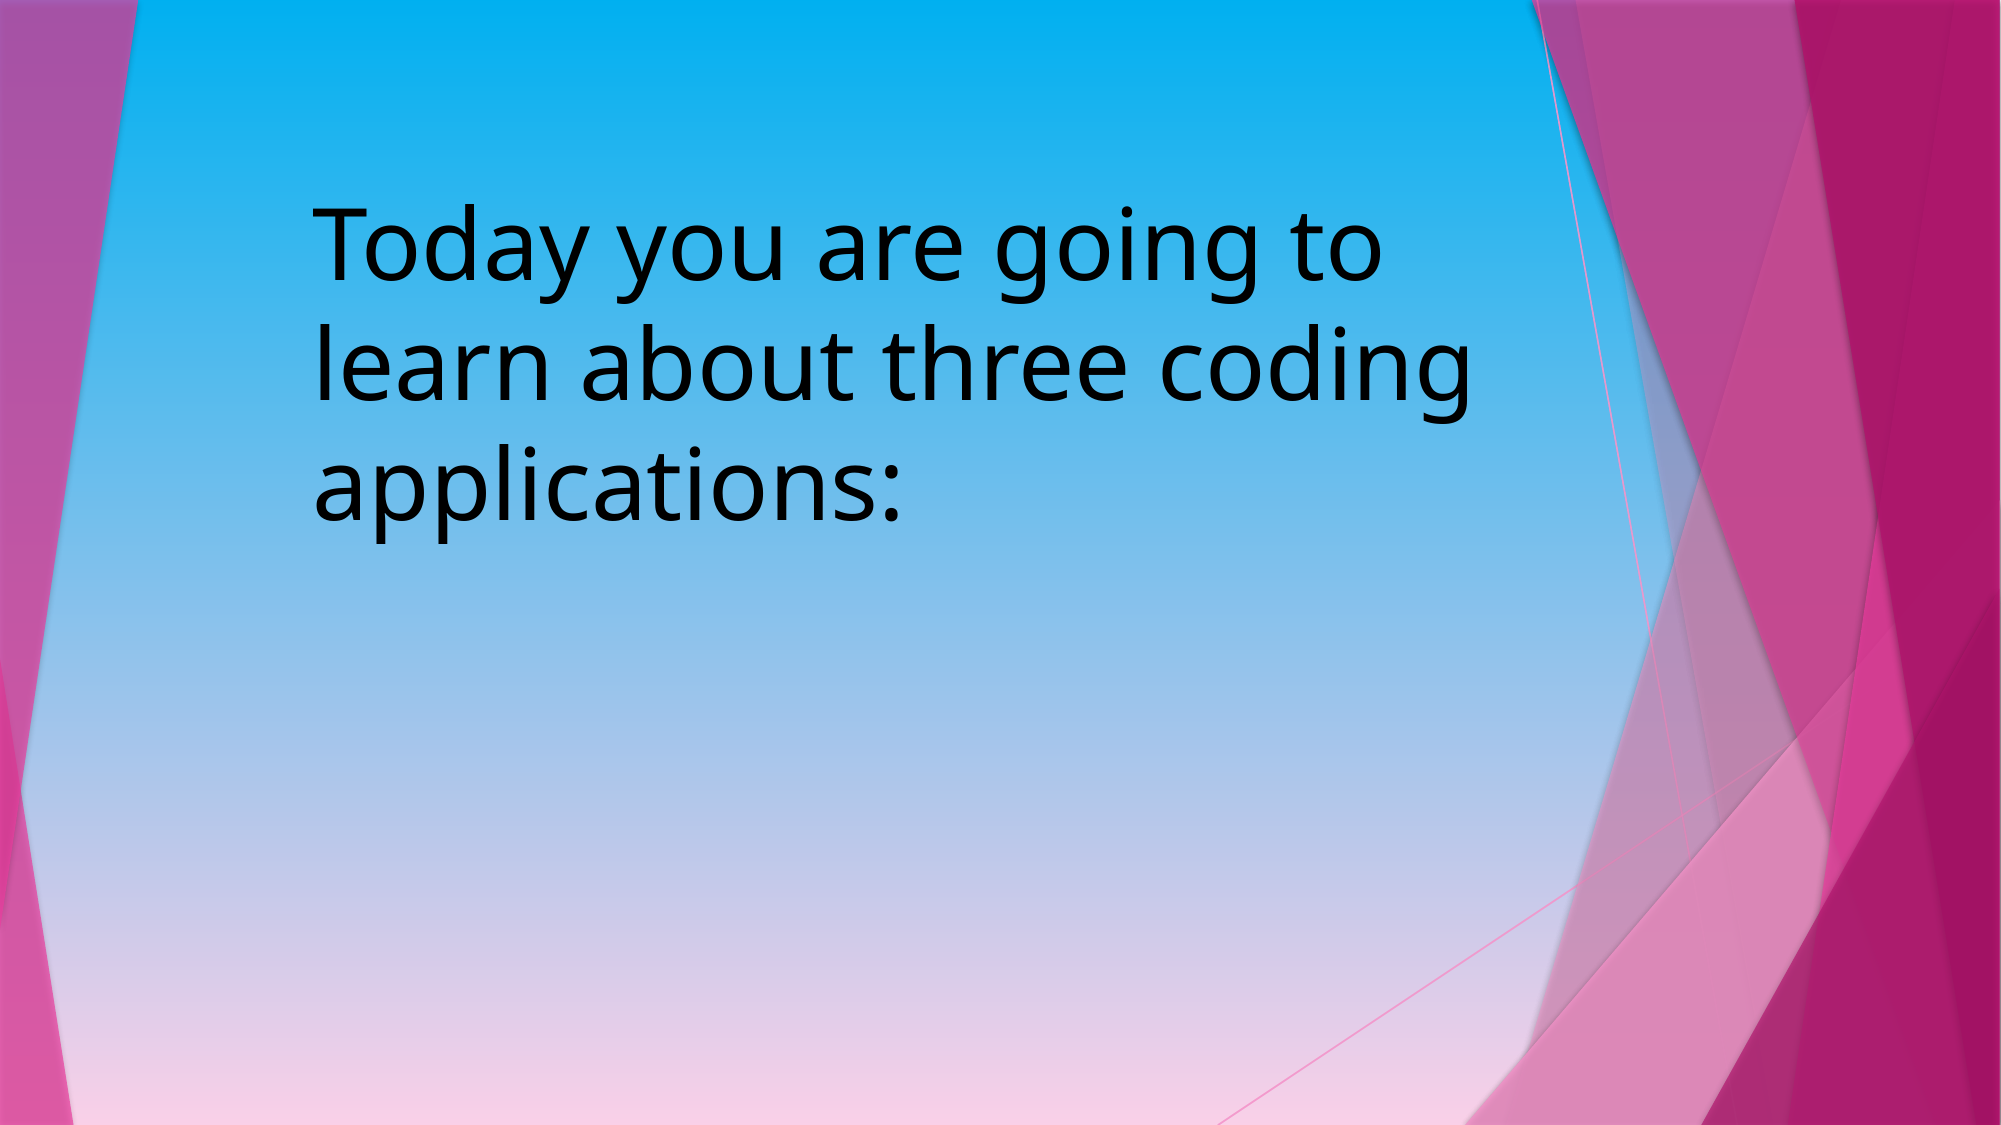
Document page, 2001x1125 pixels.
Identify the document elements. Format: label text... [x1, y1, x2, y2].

text_box Today you are going to learn about three coding applications: [297, 173, 1524, 548]
